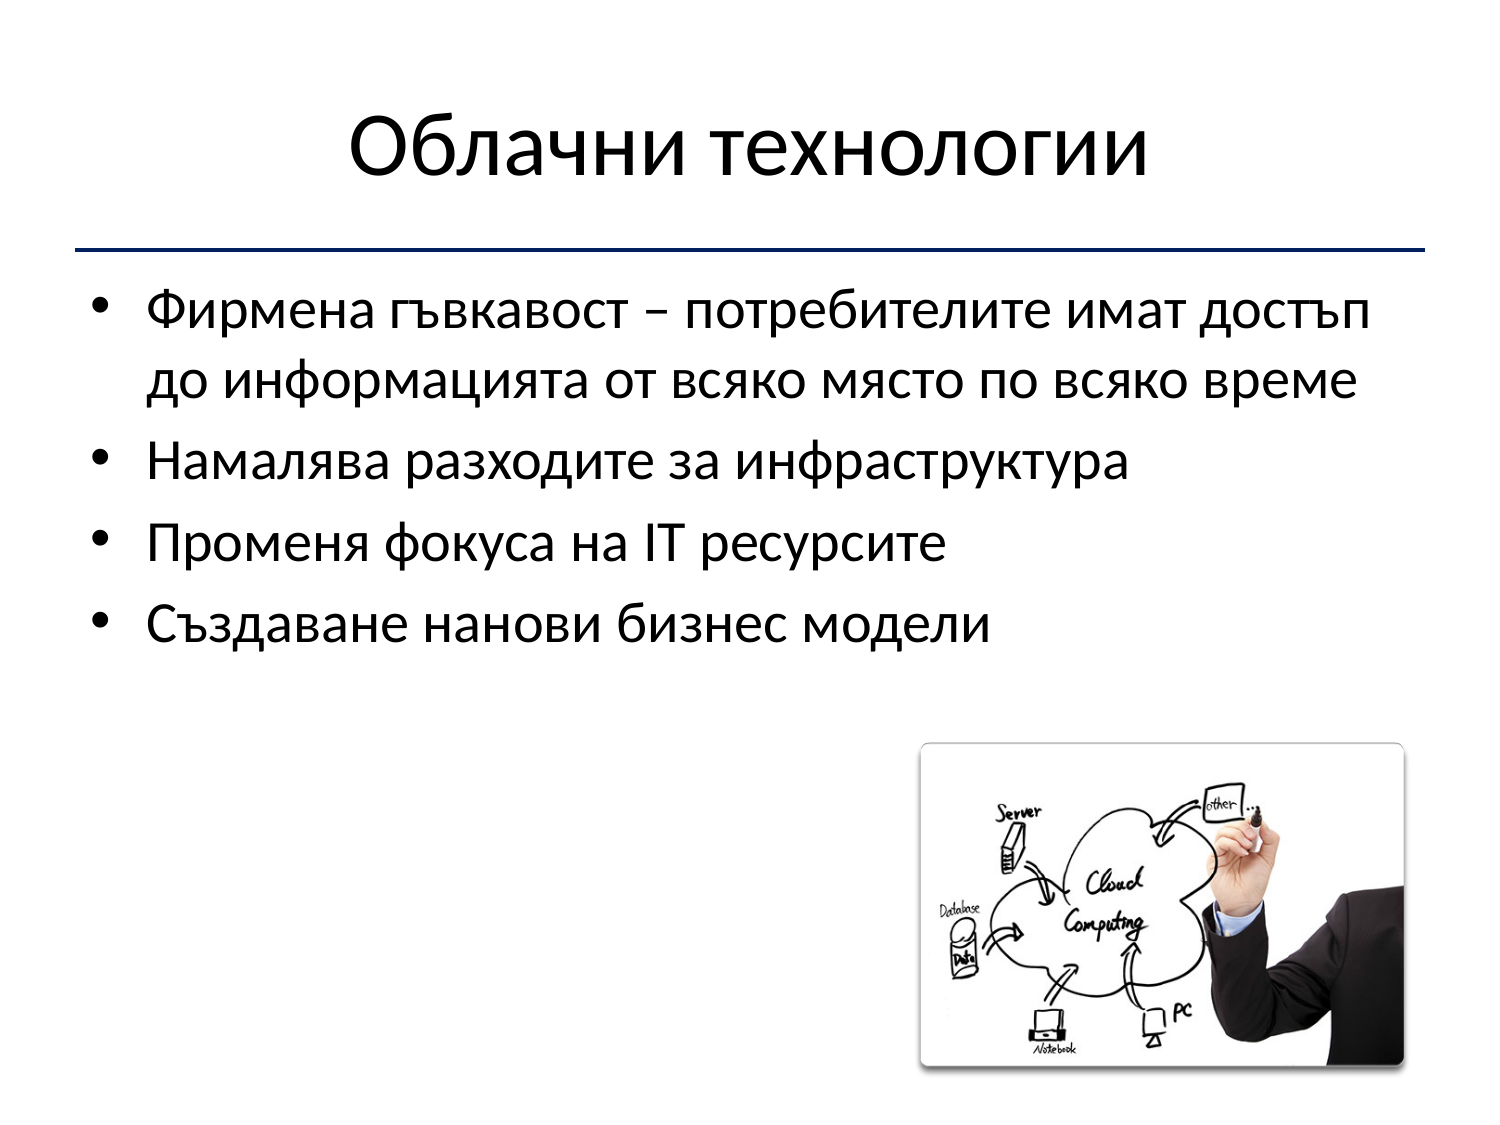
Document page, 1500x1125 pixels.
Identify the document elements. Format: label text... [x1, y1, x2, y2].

picture [912, 736, 1415, 1080]
title Облачни технологии [75, 45, 1425, 233]
list Фирмена гъвкавост – потребителите имат достъп до информацията от всяко място по всяко време Намалява разходите за инфраструктура Променя фокуса на IT ресурсите Създаване нанови бизнес модели [75, 262, 1425, 1005]
